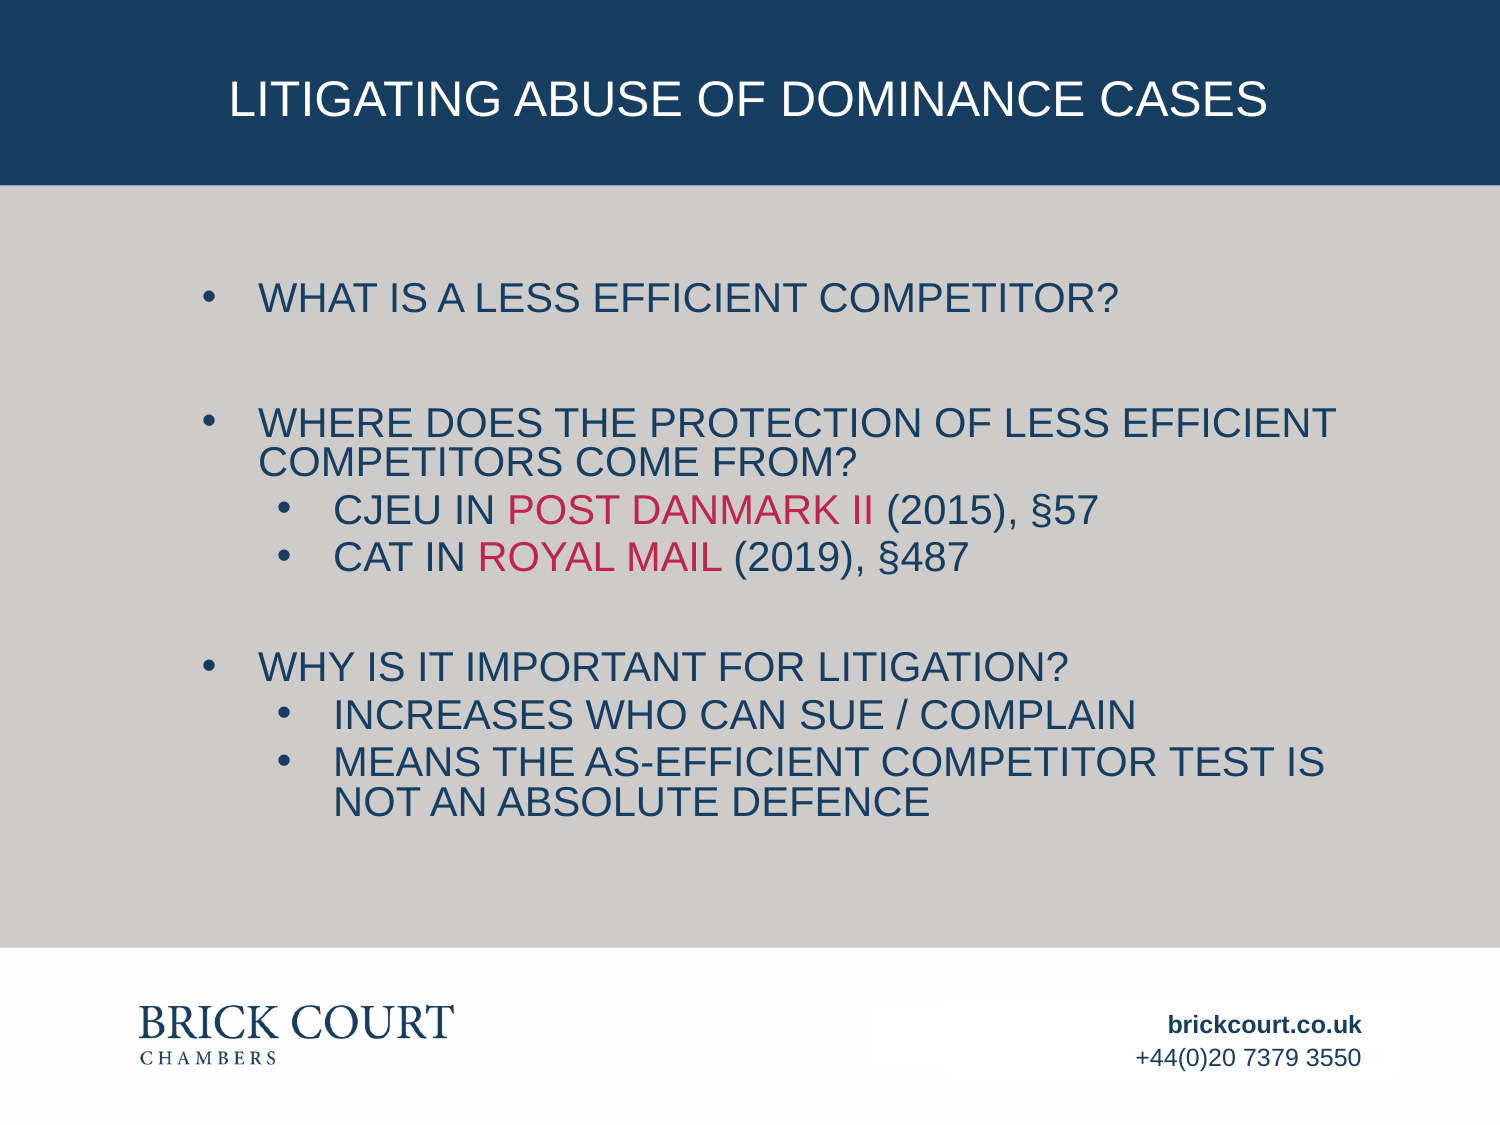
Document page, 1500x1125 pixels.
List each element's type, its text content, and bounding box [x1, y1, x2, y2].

footer brickcourt.co.uk +44(0)20 7379 3550 [871, 1008, 1378, 1069]
title LITIGATING ABUSE OF DOMINANCE CASES [138, 59, 1359, 140]
picture [0, 948, 1500, 1125]
list WHAT IS A LESS EFFICIENT COMPETITOR? WHERE DOES THE PROTECTION OF LESS EFFICIENT COMPETITORS COME FROM? CJEU IN POST DANMARK II (2015), §57 CAT IN ROYAL MAIL (2019), §487 WHY IS IT IMPORTANT FOR LITIGATION? INCREASES WHO CAN SUE / COMPLAIN MEANS THE AS-EFFICIENT COMPETITOR TEST IS NOT AN ABSOLUTE DEFENCE [201, 281, 1362, 895]
